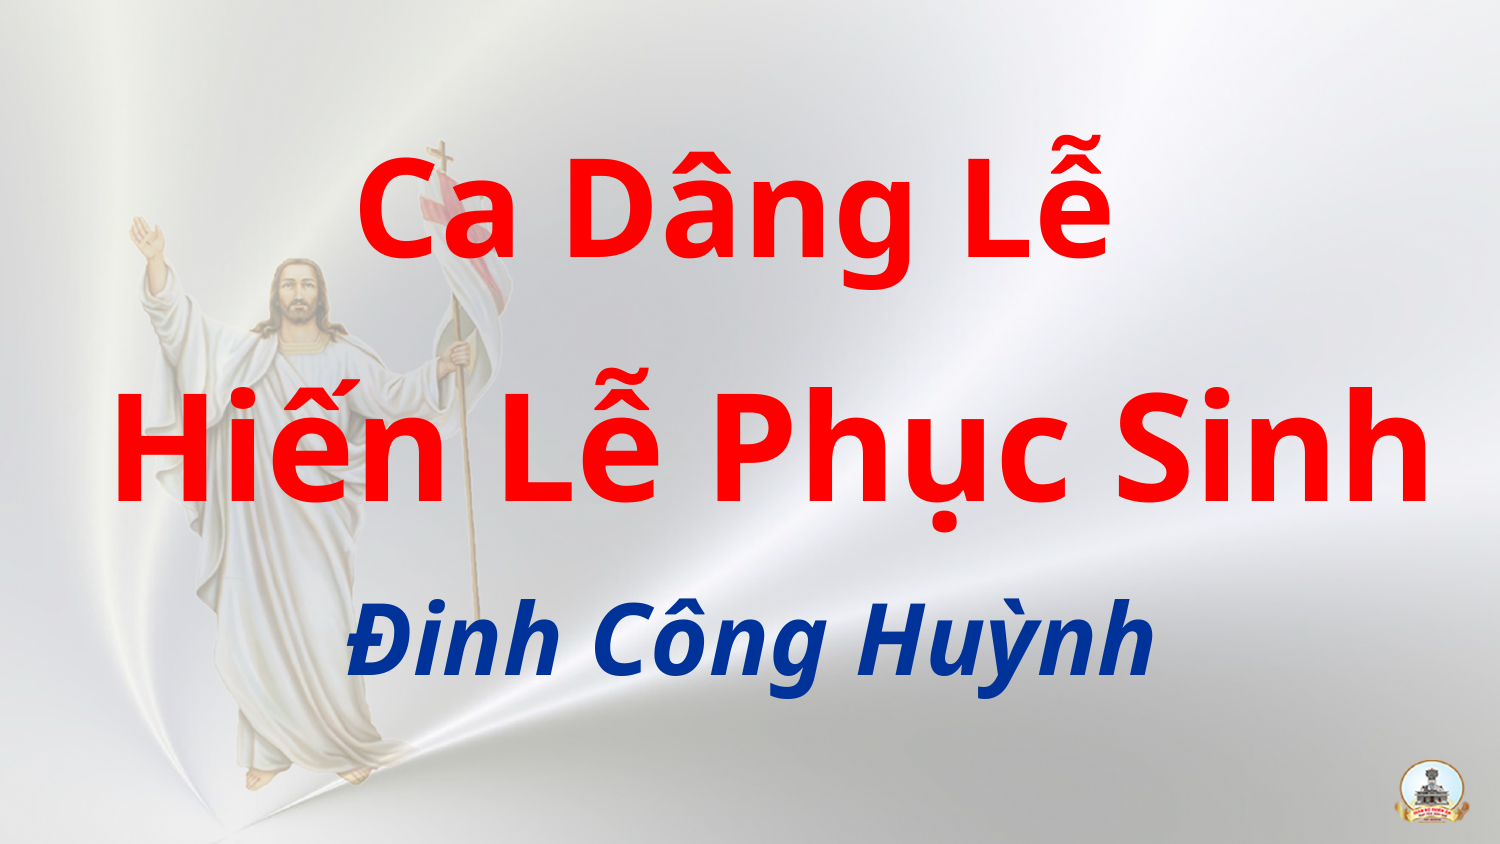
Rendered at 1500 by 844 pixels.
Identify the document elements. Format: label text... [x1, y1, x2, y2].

list Ca Dâng Lễ Hiến Lễ Phục Sinh Đinh Công Huỳnh [0, 0, 1500, 844]
